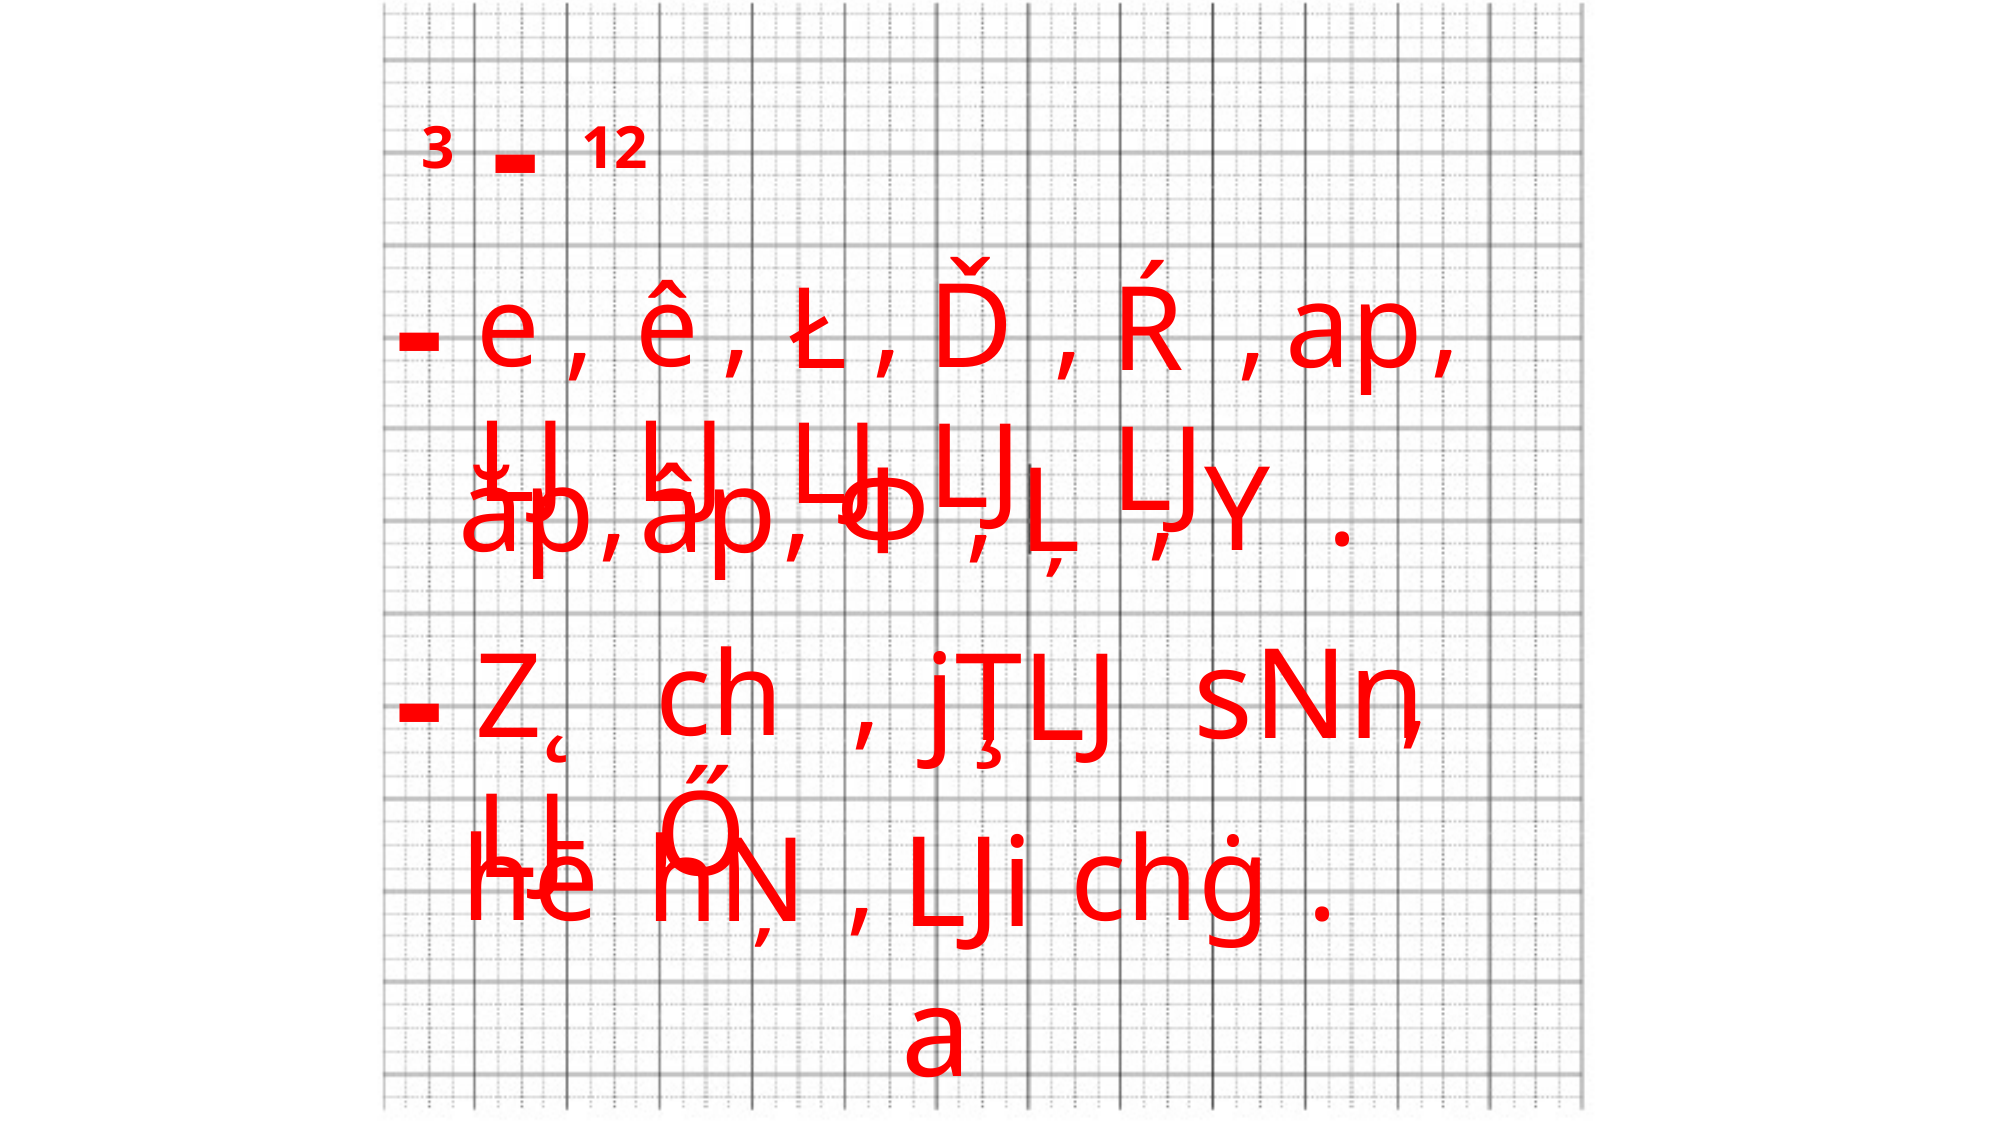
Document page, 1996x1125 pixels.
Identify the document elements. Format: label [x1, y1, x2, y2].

picture [359, 0, 1604, 1125]
